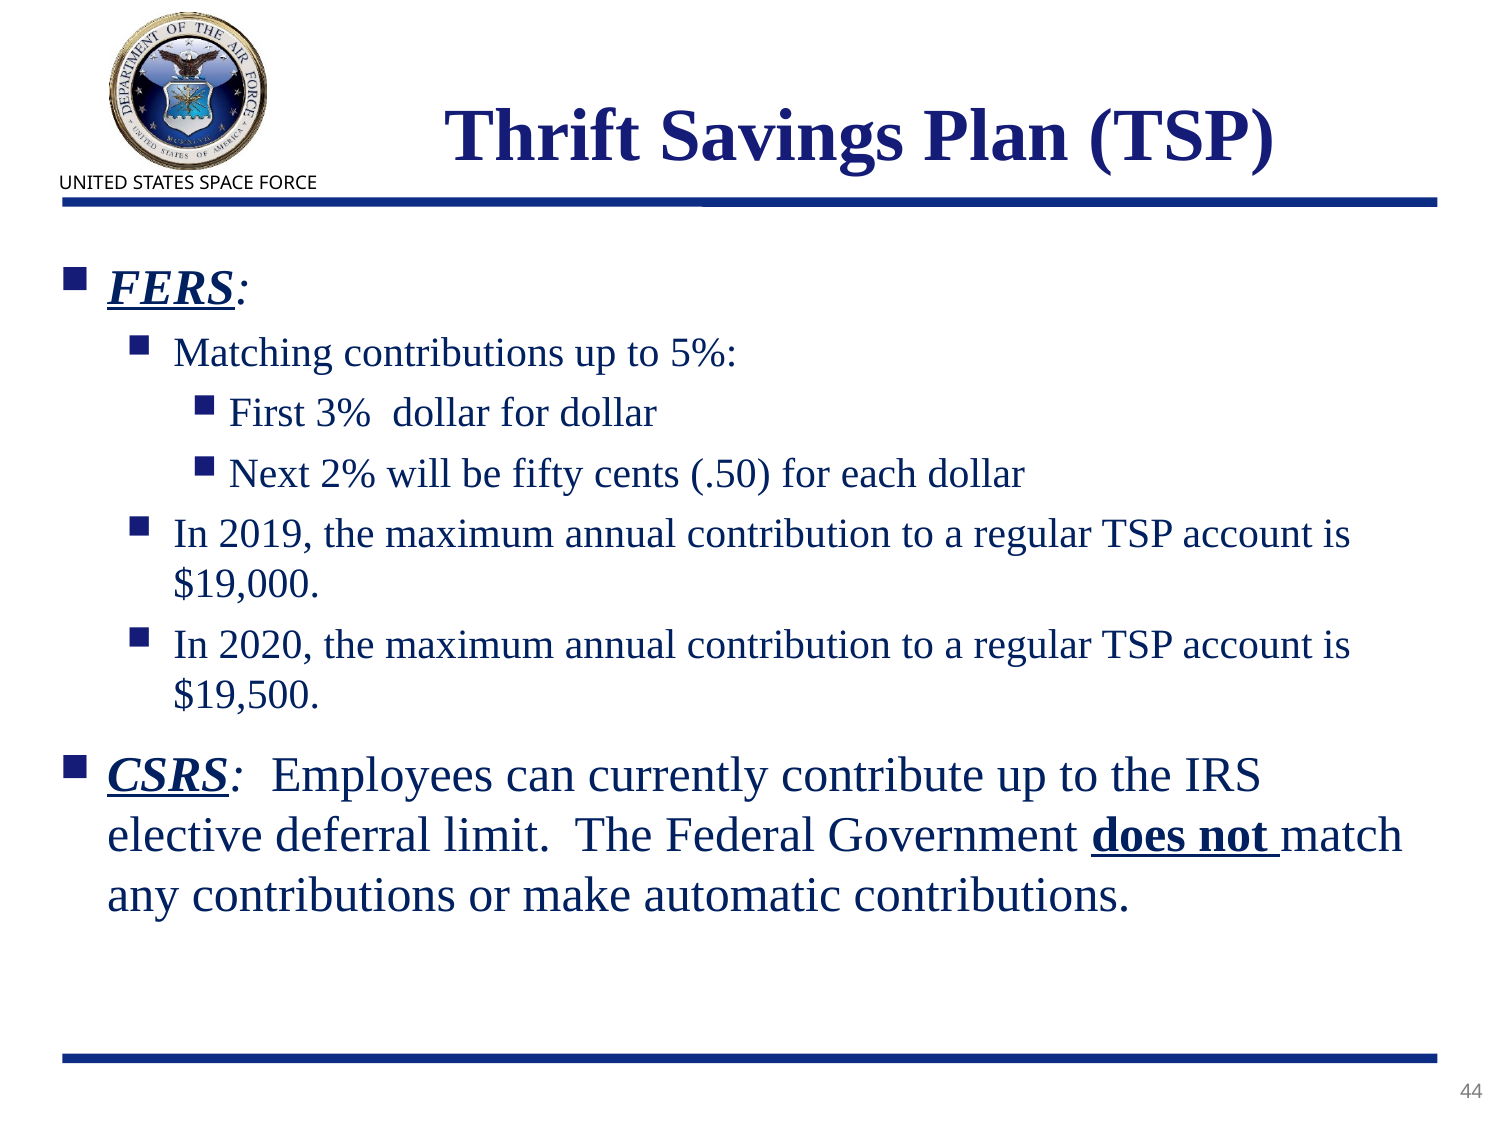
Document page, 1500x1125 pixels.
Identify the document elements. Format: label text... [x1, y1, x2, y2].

picture [109, 12, 267, 170]
slide_number 44 [1310, 1070, 1499, 1121]
list FERS: Matching contributions up to 5%: First 3% dollar for dollar Next 2% will be fifty cents (.50) for each dollar In 2019, the maximum annual contribution to a regular TSP account is $19,000. In 2020, the maximum annual contribution to a regular TSP account is $19,500. CSRS: Employees can currently contribute up to the IRS elective deferral limit. The Federal Government does not match any contributions or make automatic contributions. [45, 246, 1423, 1025]
title Thrift Savings Plan (TSP) [274, 36, 1447, 225]
